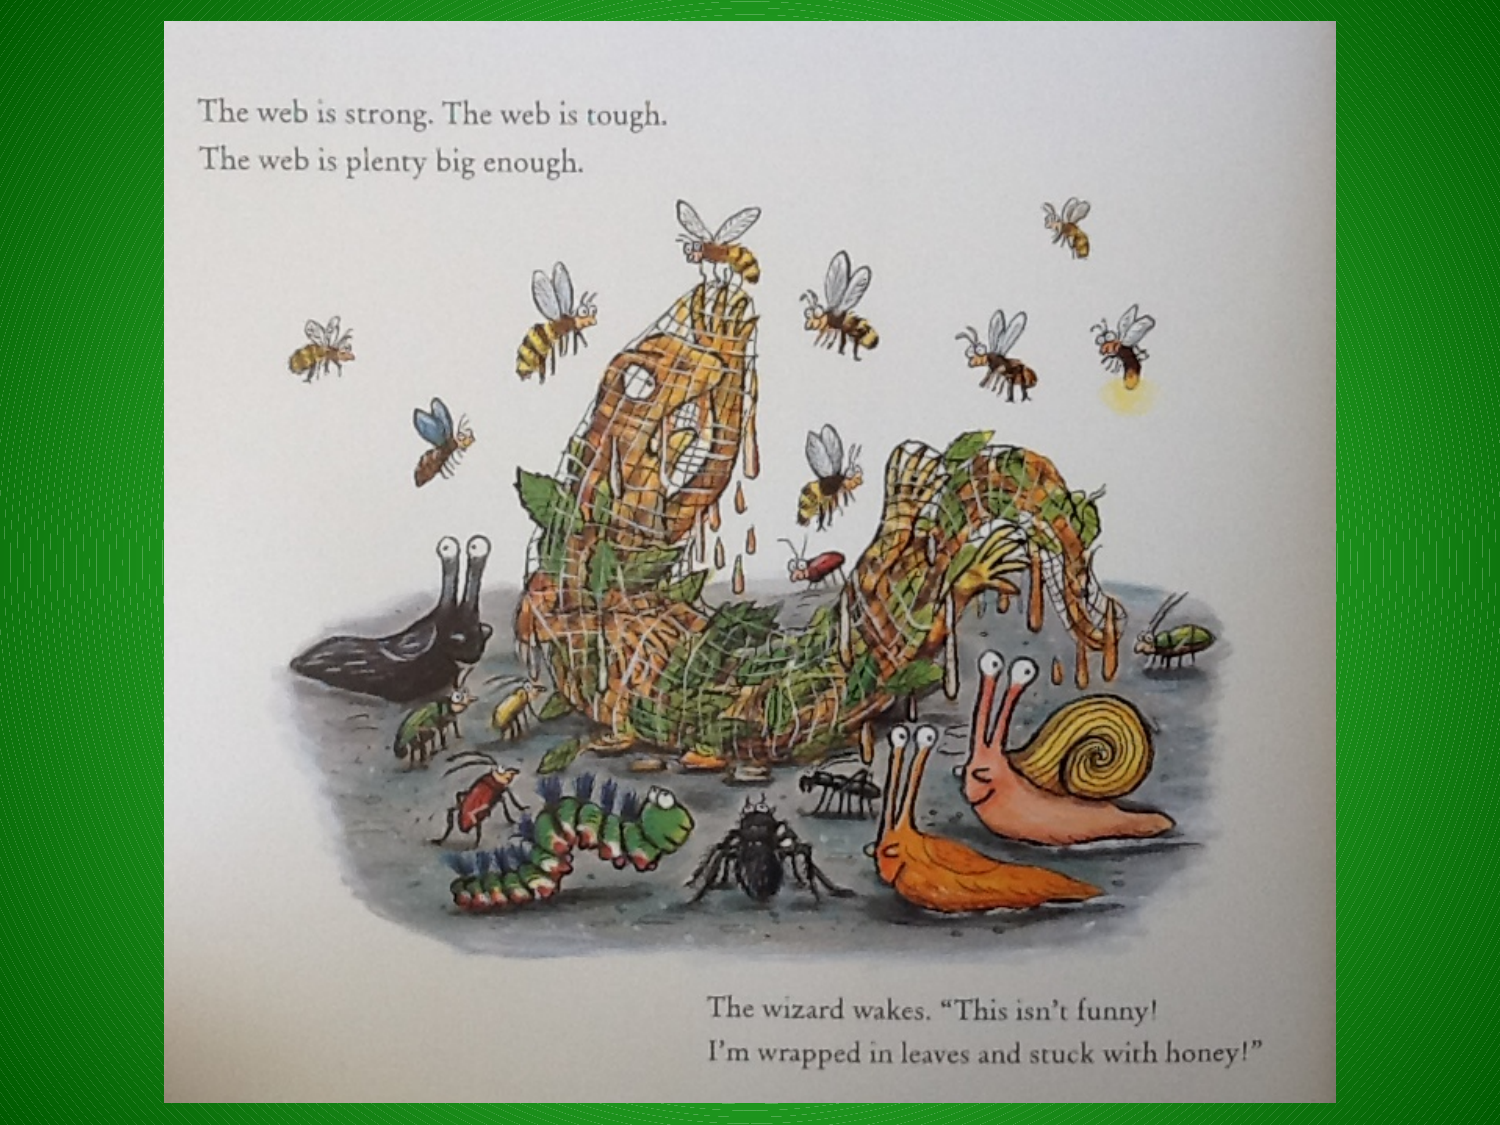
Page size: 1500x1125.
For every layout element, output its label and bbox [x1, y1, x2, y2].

picture [164, 21, 1336, 1104]
